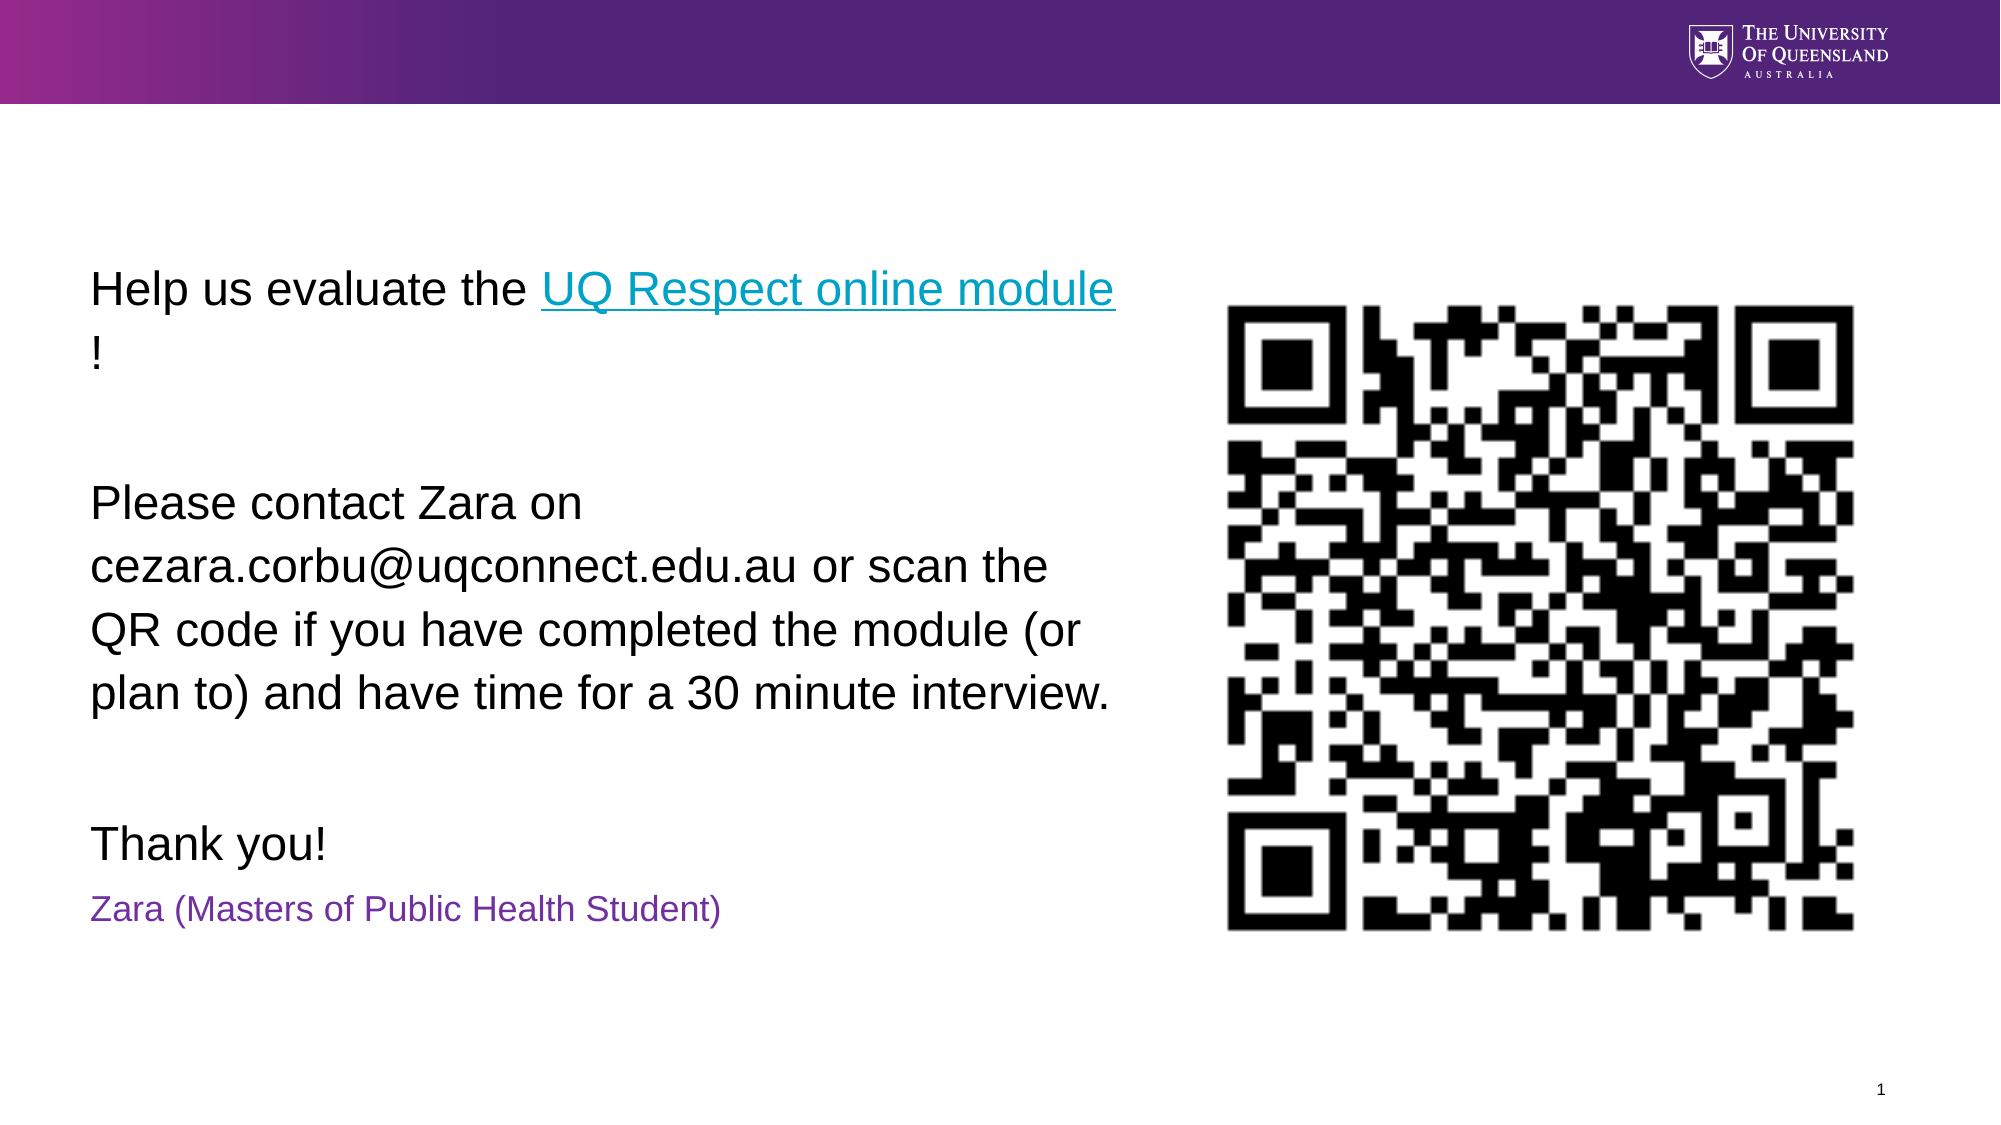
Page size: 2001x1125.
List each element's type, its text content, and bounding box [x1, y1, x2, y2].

picture [1121, 199, 1966, 1043]
text_box Help us evaluate the UQ Respect online module! Please contact Zara on cezara.corbu@uqconnect.edu.au or scan the QR code if you have completed the module (or plan to) and have time for a 30 minute interview. Thank you! Zara (Masters of Public Health Student) [75, 244, 1121, 998]
picture [1689, 25, 1888, 79]
slide_number 1 [1838, 1069, 1886, 1109]
